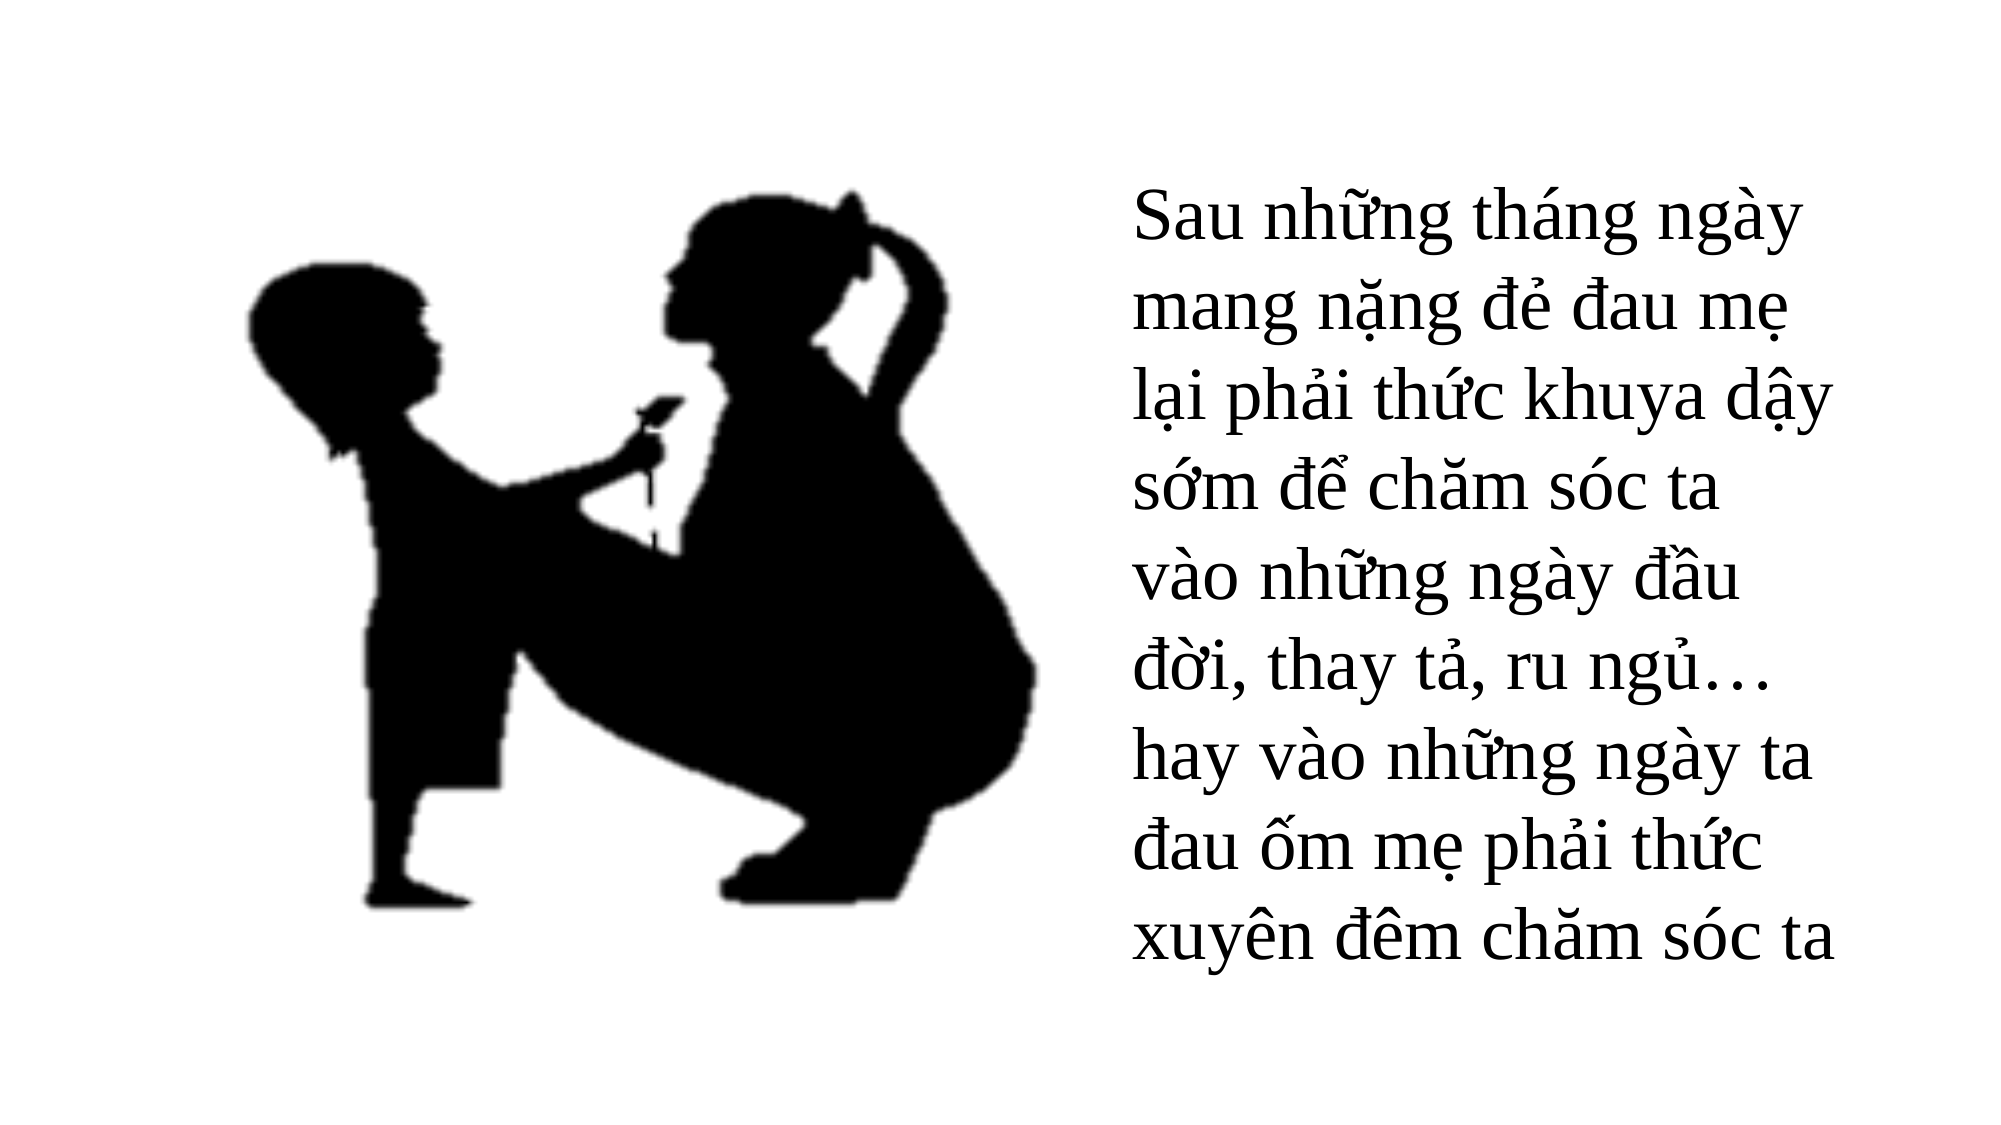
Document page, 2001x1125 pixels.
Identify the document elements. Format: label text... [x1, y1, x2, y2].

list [175, 127, 1073, 938]
text_box Sau những tháng ngày mang nặng đẻ đau mẹ lại phải thức khuya dậy sớm để chăm sóc ta vào những ngày đầu đời, thay tả, ru ngủ… hay vào những ngày ta đau ốm mẹ phải thức xuyên đêm chăm sóc ta [1117, 157, 1863, 983]
